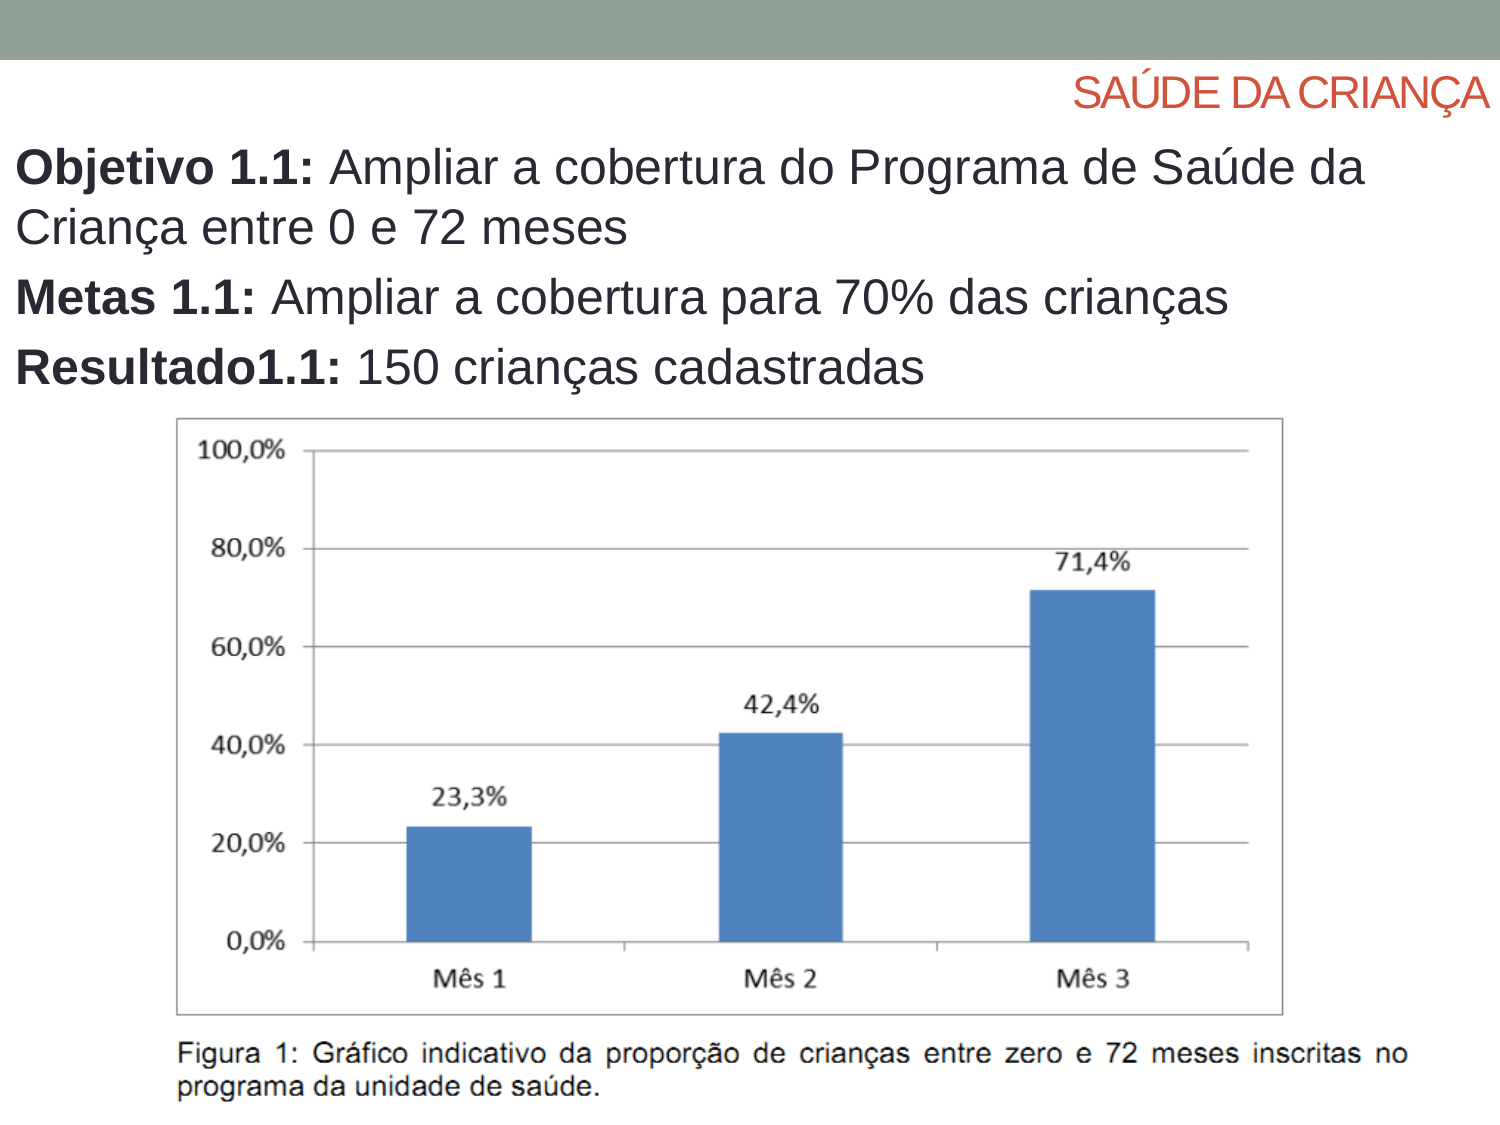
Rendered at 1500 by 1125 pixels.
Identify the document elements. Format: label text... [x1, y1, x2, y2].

picture [169, 411, 1412, 1107]
title SAÚDE DA CRIANÇA [155, 0, 1500, 185]
list Objetivo 1.1: Ampliar a cobertura do Programa de Saúde da Criança entre 0 e 72 meses Metas 1.1: Ampliar a cobertura para 70% das crianças Resultado1.1: 150 crianças cadastradas [0, 127, 1483, 870]
